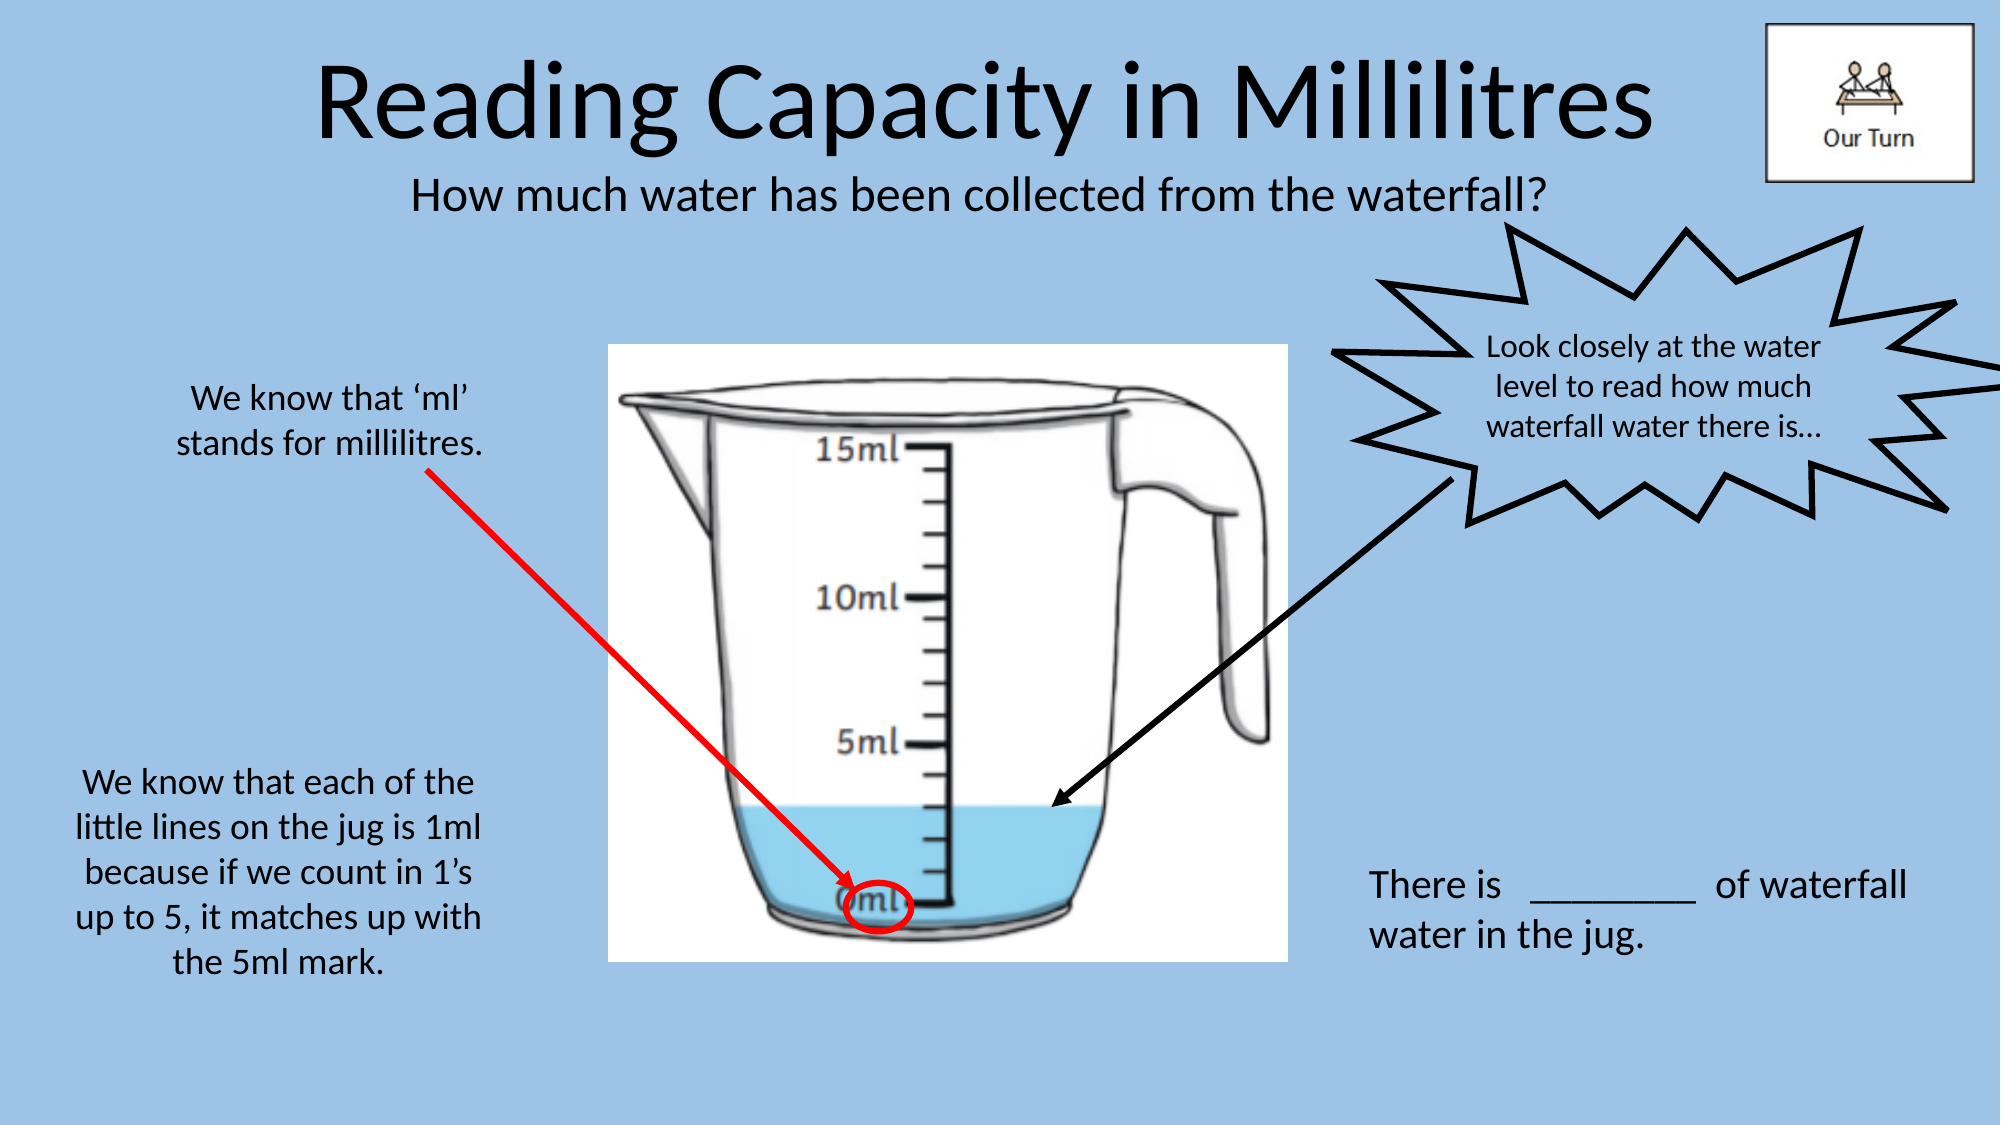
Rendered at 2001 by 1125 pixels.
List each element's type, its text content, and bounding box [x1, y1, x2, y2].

text_box How much water has been collected from the waterfall? [308, 154, 1663, 229]
text_box We know that ‘ml’ stands for millilitres. [142, 365, 518, 470]
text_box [426, 469, 856, 890]
text_box [1331, 225, 2000, 526]
picture [608, 344, 1288, 962]
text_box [1051, 478, 1453, 808]
text_box There is ________ of waterfall water in the jug. [1354, 849, 1926, 964]
picture [1765, 23, 1975, 183]
text_box Reading Capacity in Millilitres [299, 18, 1672, 169]
text_box We know that each of the little lines on the jug is 1ml because if we count in 1’s up to 5, it matches up with the 5ml mark. [59, 749, 499, 989]
